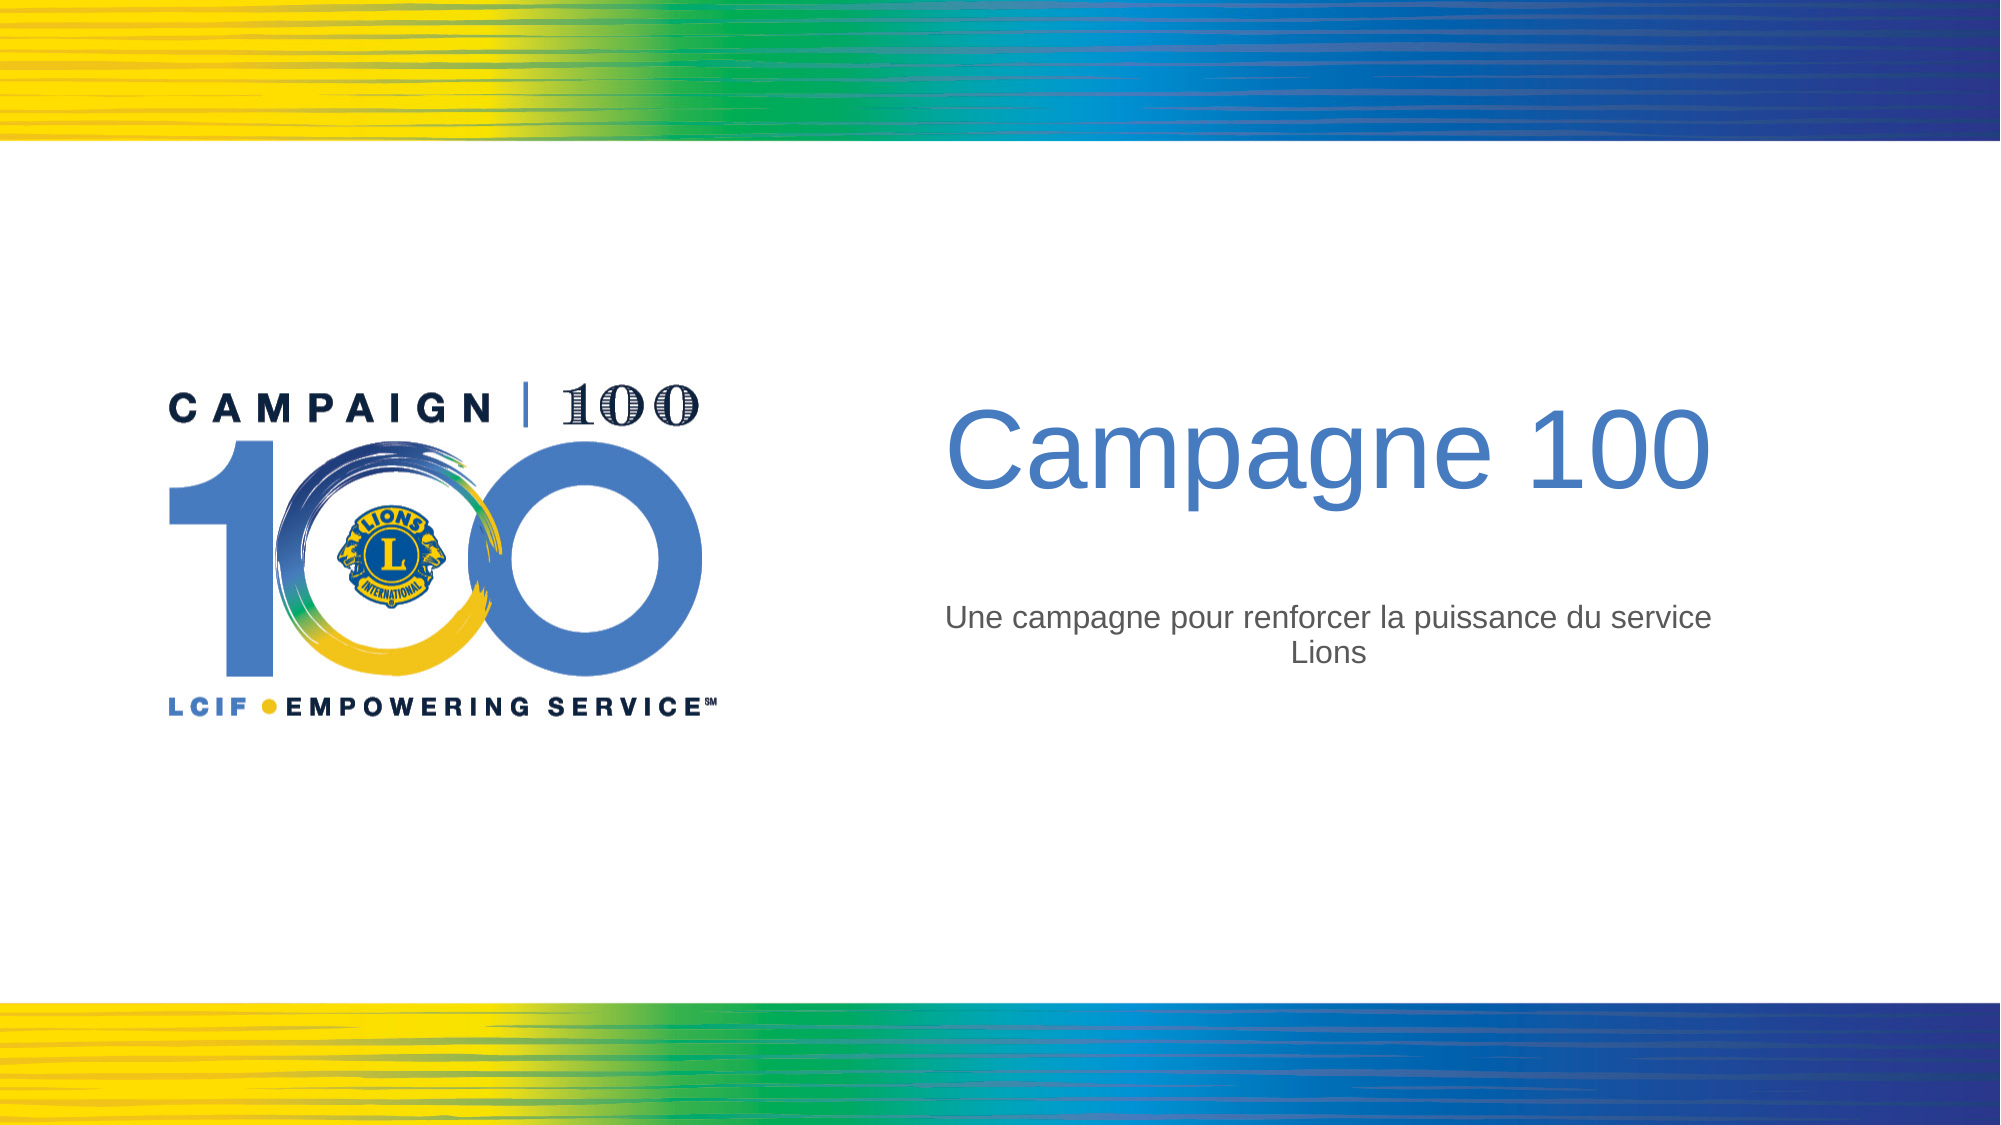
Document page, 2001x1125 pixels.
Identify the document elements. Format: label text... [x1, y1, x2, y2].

title Campagne 100 [829, 383, 1829, 675]
subtitle Une campagne pour renforcer la puissance du service Lions [923, 593, 1734, 678]
picture [0, 0, 2000, 1125]
